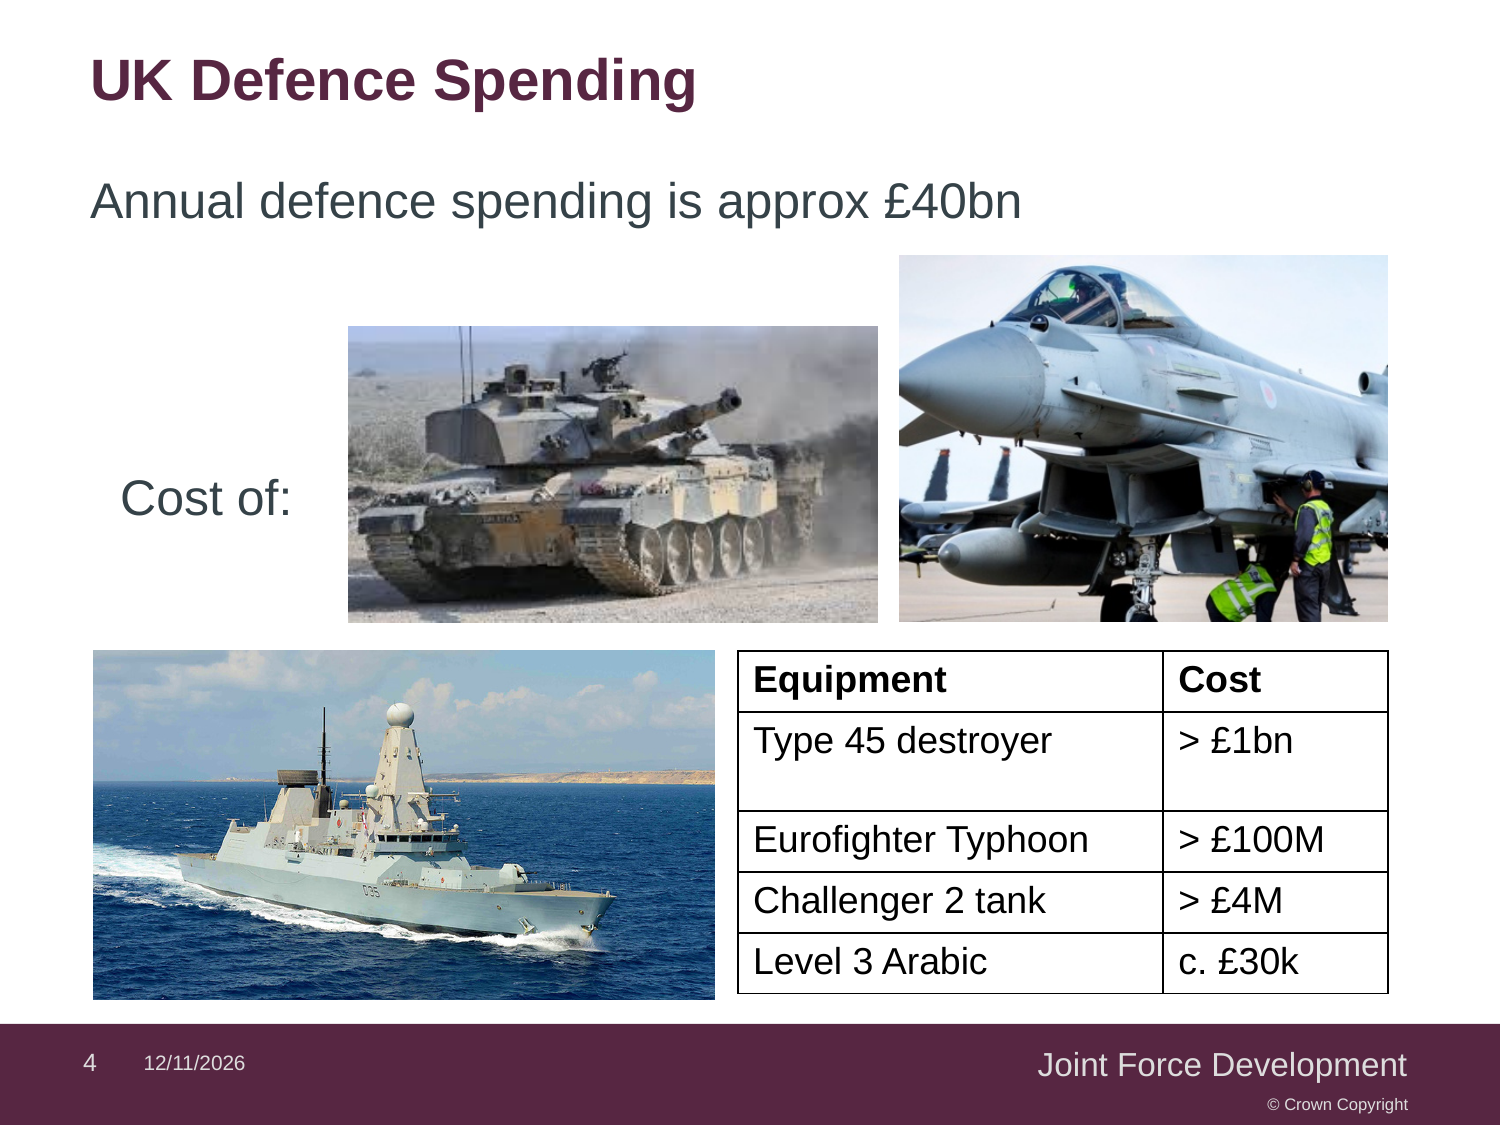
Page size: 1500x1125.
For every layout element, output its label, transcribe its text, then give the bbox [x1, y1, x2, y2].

table_cell > £1bn [1164, 713, 1387, 810]
table_header Cost [1164, 652, 1387, 711]
text_box Cost of: [105, 439, 343, 551]
table_header Equipment [739, 652, 1162, 711]
table_cell > £100M [1164, 812, 1387, 871]
table_cell Type 45 destroyer [739, 713, 1162, 810]
picture [899, 255, 1389, 622]
picture [348, 326, 879, 624]
table_cell Level 3 Arabic [739, 934, 1162, 993]
picture [93, 650, 715, 1000]
table_cell Eurofighter Typhoon [739, 812, 1162, 871]
table_cell > £4M [1164, 873, 1387, 932]
table_cell Challenger 2 tank [739, 873, 1162, 932]
list Annual defence spending is approx £40bn [75, 160, 1388, 882]
title UK Defence Spending [74, 30, 1426, 124]
table_cell c. £30k [1164, 934, 1387, 993]
